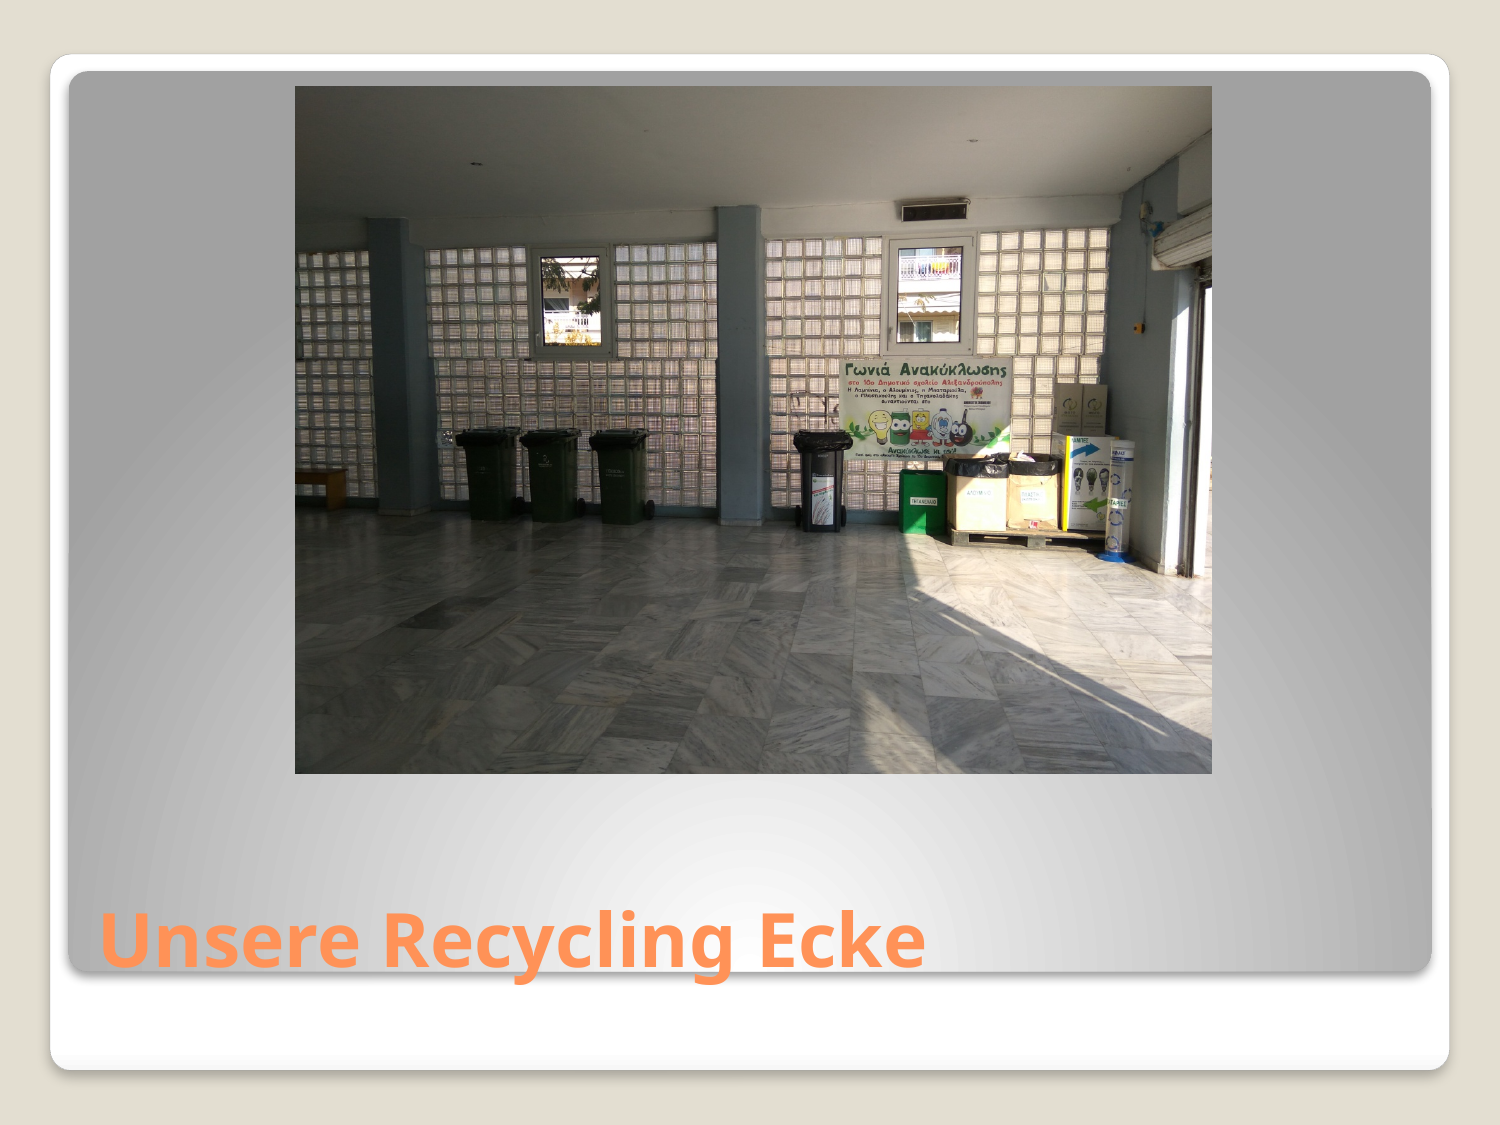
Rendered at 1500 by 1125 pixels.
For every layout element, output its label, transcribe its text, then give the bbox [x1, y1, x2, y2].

title Unsere Recycling Ecke [82, 817, 1425, 990]
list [295, 86, 1212, 775]
